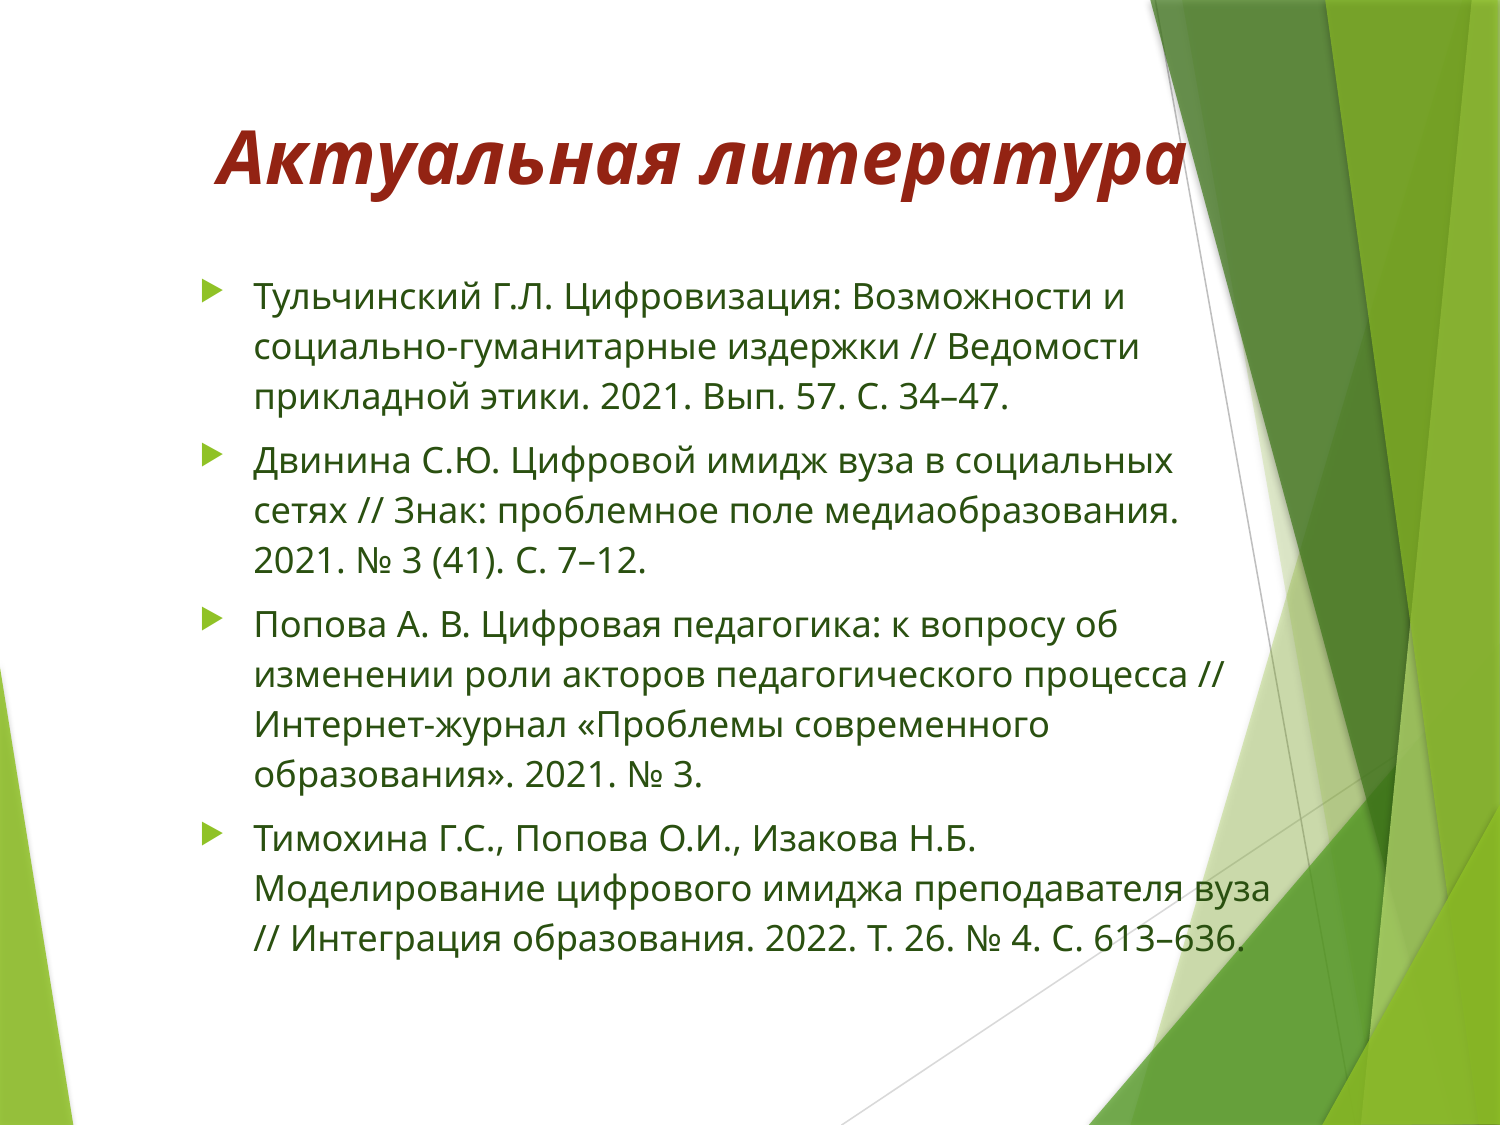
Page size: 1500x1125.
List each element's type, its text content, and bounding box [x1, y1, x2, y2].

list Тульчинский Г.Л. Цифровизация: Возможности и социально-гуманитарные издержки // Ведомости прикладной этики. 2021. Вып. 57. С. 34–47. Двинина С.Ю. Цифровой имидж вуза в социальных сетях // Знак: проблемное поле медиаобразования. 2021. № 3 (41). C. 7–12. Попова А. В. Цифровая педагогика: к вопросу об изменении роли акторов педагогического процесса // Интернет-журнал «Проблемы современного образования». 2021. № 3. Тимохина Г.С., Попова О.И., Изакова Н.Б. Моделирование цифрового имиджа преподавателя вуза // Интеграция образования. 2022. Т. 26. № 4. С. 613–636. [166, 208, 1294, 1083]
title Актуальная литература [183, 101, 1225, 208]
